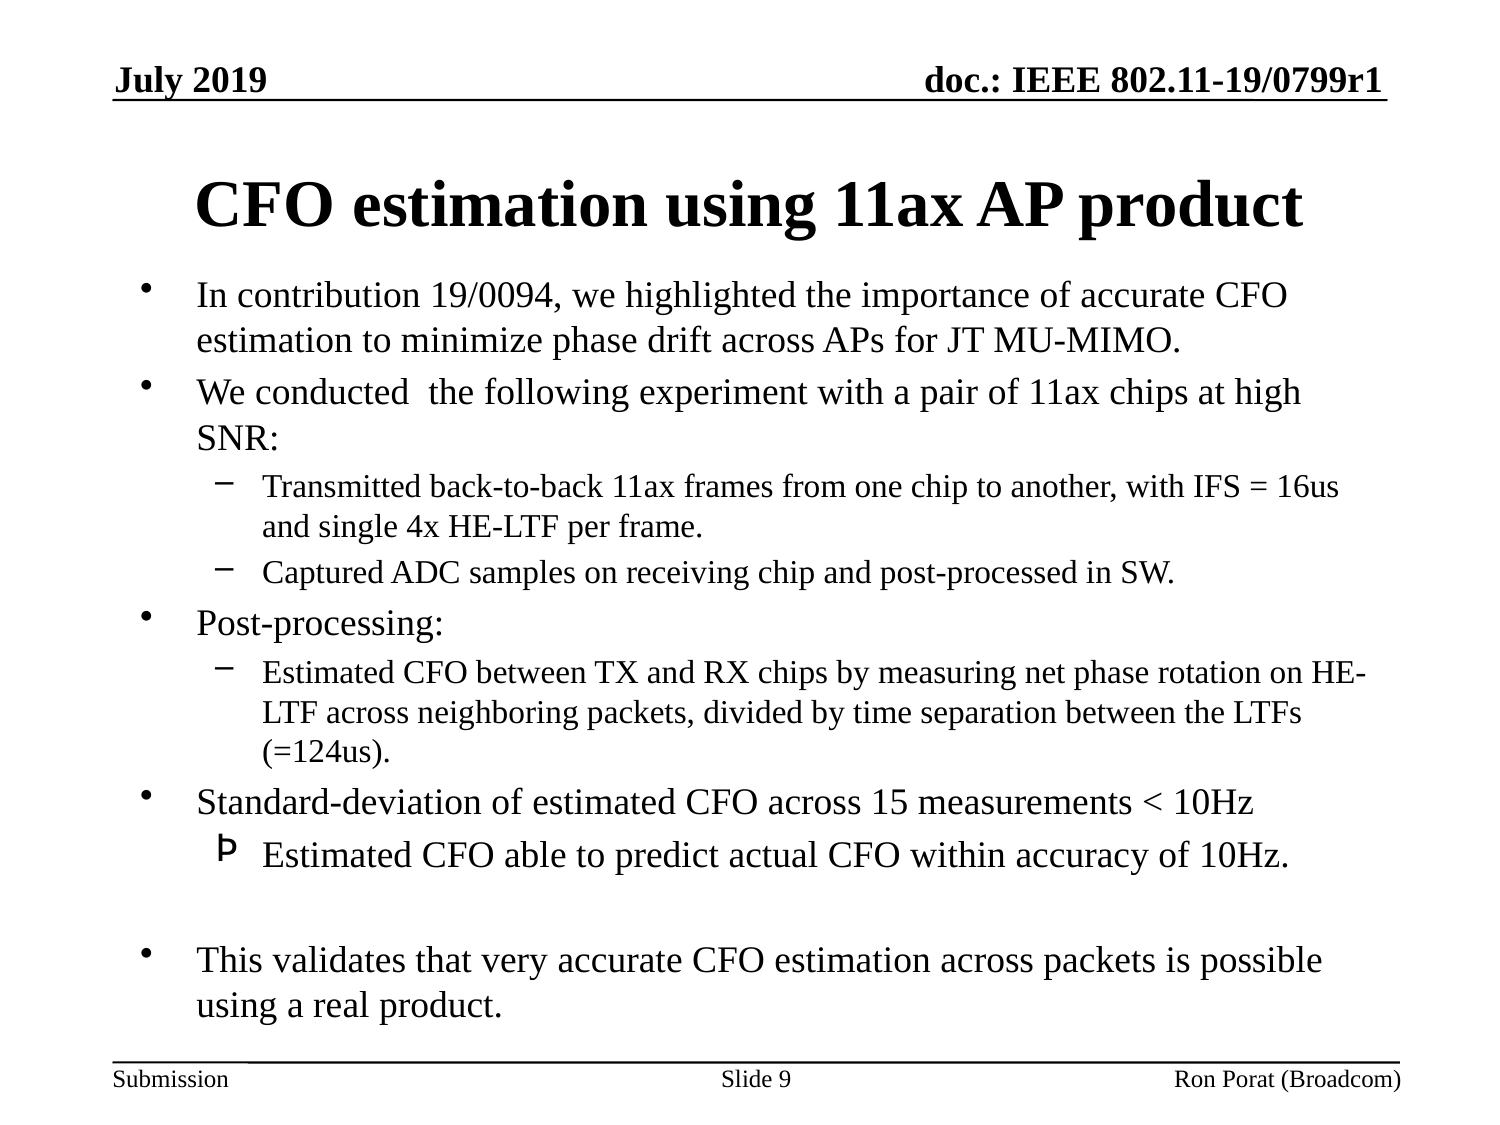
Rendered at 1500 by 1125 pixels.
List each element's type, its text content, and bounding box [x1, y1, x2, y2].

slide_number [114, 54, 270, 101]
slide_number Slide 9 [712, 1061, 800, 1093]
list In contribution 19/0094, we highlighted the importance of accurate CFO estimation to minimize phase drift across APs for JT MU-MIMO. We conducted the following experiment with a pair of 11ax chips at high SNR: Transmitted back-to-back 11ax frames from one chip to another, with IFS = 16us and single 4x HE-LTF per frame. Captured ADC samples on receiving chip and post-processed in SW. Post-processing: Estimated CFO between TX and RX chips by measuring net phase rotation on HE-LTF across neighboring packets, divided by time separation between the LTFs (=124us). Standard-deviation of estimated CFO across 15 measurements < 10Hz Estimated CFO able to predict actual CFO within accuracy of 10Hz. This validates that very accurate CFO estimation across packets is possible using a real product. [124, 262, 1401, 951]
footer Ron Porat (Broadcom) [1170, 1061, 1402, 1093]
title CFO estimation using 11ax AP product [112, 112, 1388, 288]
